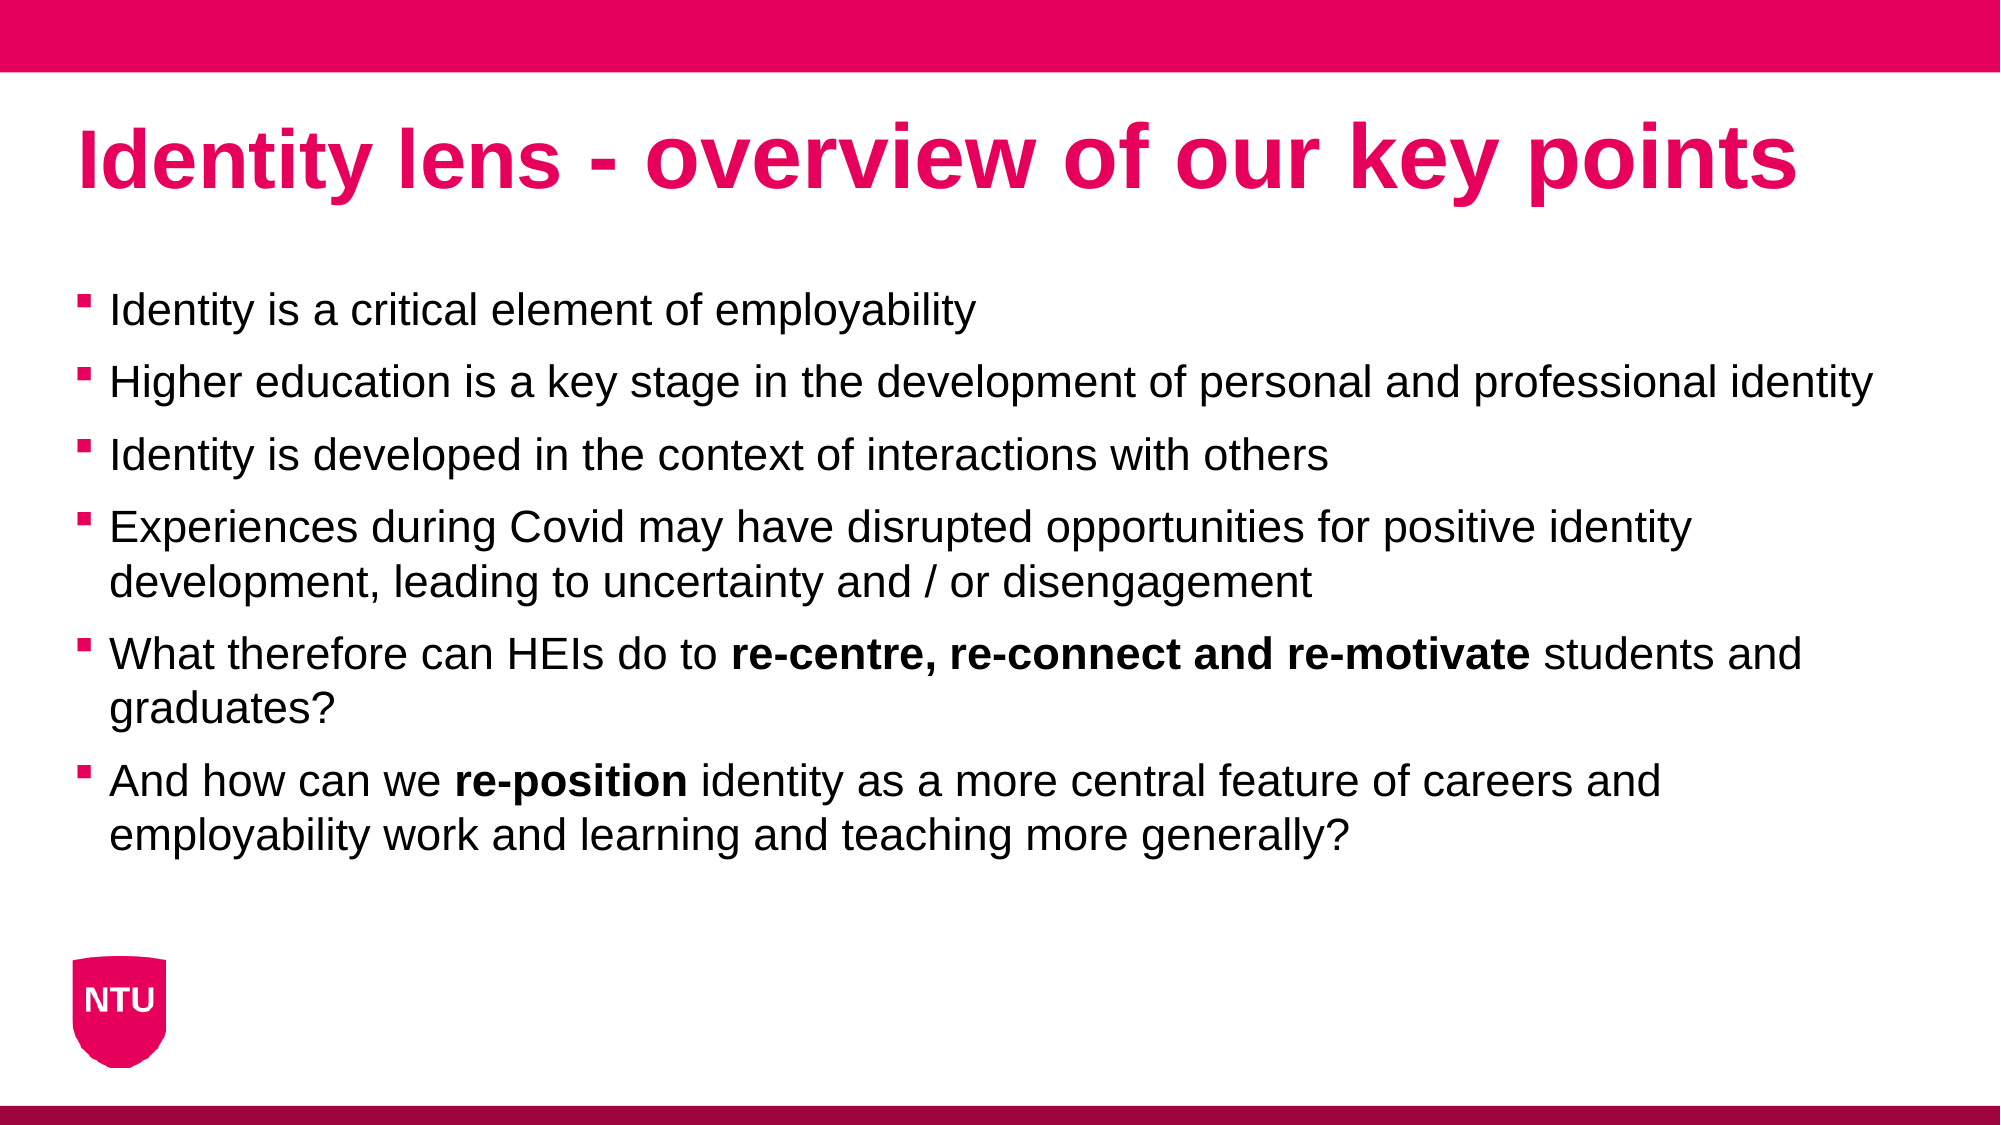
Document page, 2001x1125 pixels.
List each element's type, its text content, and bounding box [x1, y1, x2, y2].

title Identity lens - overview of our key points [77, 70, 1933, 235]
list Identity is a critical element of employability Higher education is a key stage in the development of personal and professional identity Identity is developed in the context of interactions with others Experiences during Covid may have disrupted opportunities for positive identity development, leading to uncertainty and / or disengagement What therefore can HEIs do to re-centre, re-connect and re-motivate students and graduates? And how can we re-position identity as a more central feature of careers and employability work and learning and teaching more generally? [73, 272, 1928, 905]
